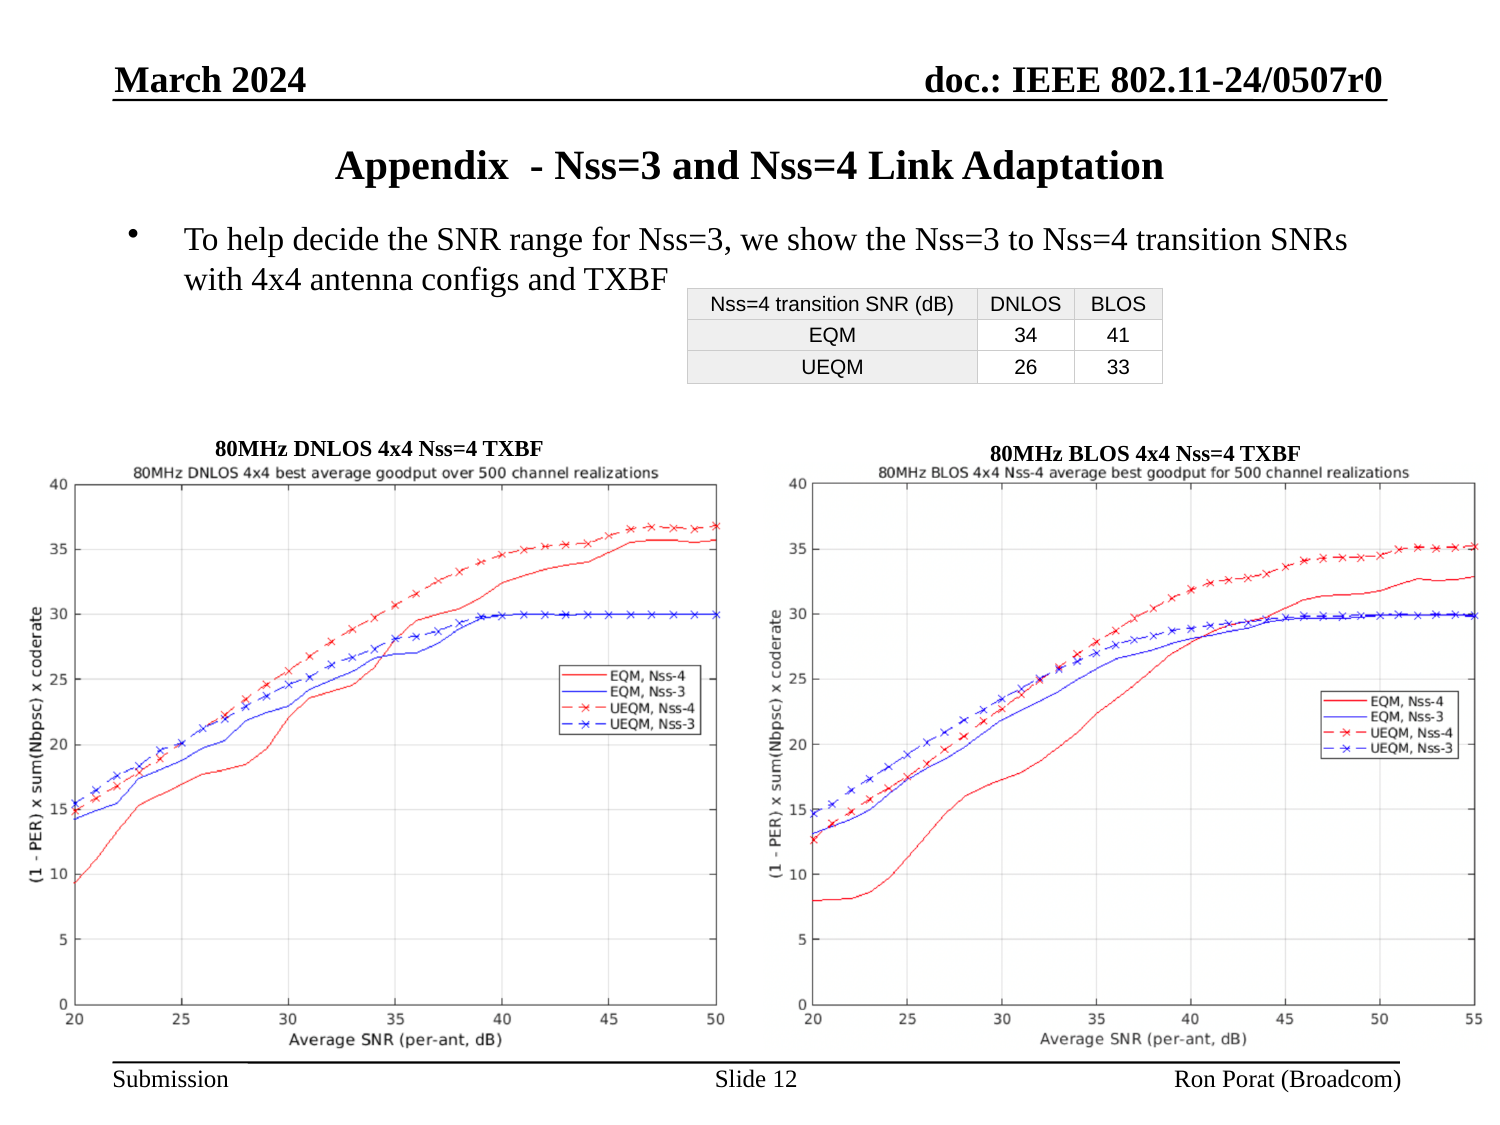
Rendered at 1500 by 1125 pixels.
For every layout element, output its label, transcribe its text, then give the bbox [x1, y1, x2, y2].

table_cell 34 [978, 320, 1074, 350]
text_box 80MHz BLOS 4x4 Nss=4 TXBF [974, 425, 1368, 460]
table_header Nss=4 transition SNR (dB) [688, 289, 977, 319]
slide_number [114, 54, 374, 101]
table_cell 33 [1075, 351, 1162, 383]
slide_number Slide 12 [712, 1061, 800, 1093]
list To help decide the SNR range for Nss=3, we show the Nss=3 to Nss=4 transition SNRs with 4x4 antenna configs and TXBF [112, 174, 1388, 901]
table_cell 41 [1075, 320, 1162, 350]
footer Ron Porat (Broadcom) [1170, 1061, 1402, 1093]
table_cell EQM [688, 320, 977, 350]
text_box 80MHz DNLOS 4x4 Nss=4 TXBF [199, 419, 593, 460]
table_header DNLOS [978, 289, 1074, 319]
table_header BLOS [1075, 289, 1162, 319]
picture [24, 462, 729, 1051]
title Appendix - Nss=3 and Nss=4 Link Adaptation [112, 112, 1388, 174]
picture [763, 462, 1488, 1051]
table_cell 26 [978, 351, 1074, 383]
table_cell UEQM [688, 351, 977, 383]
